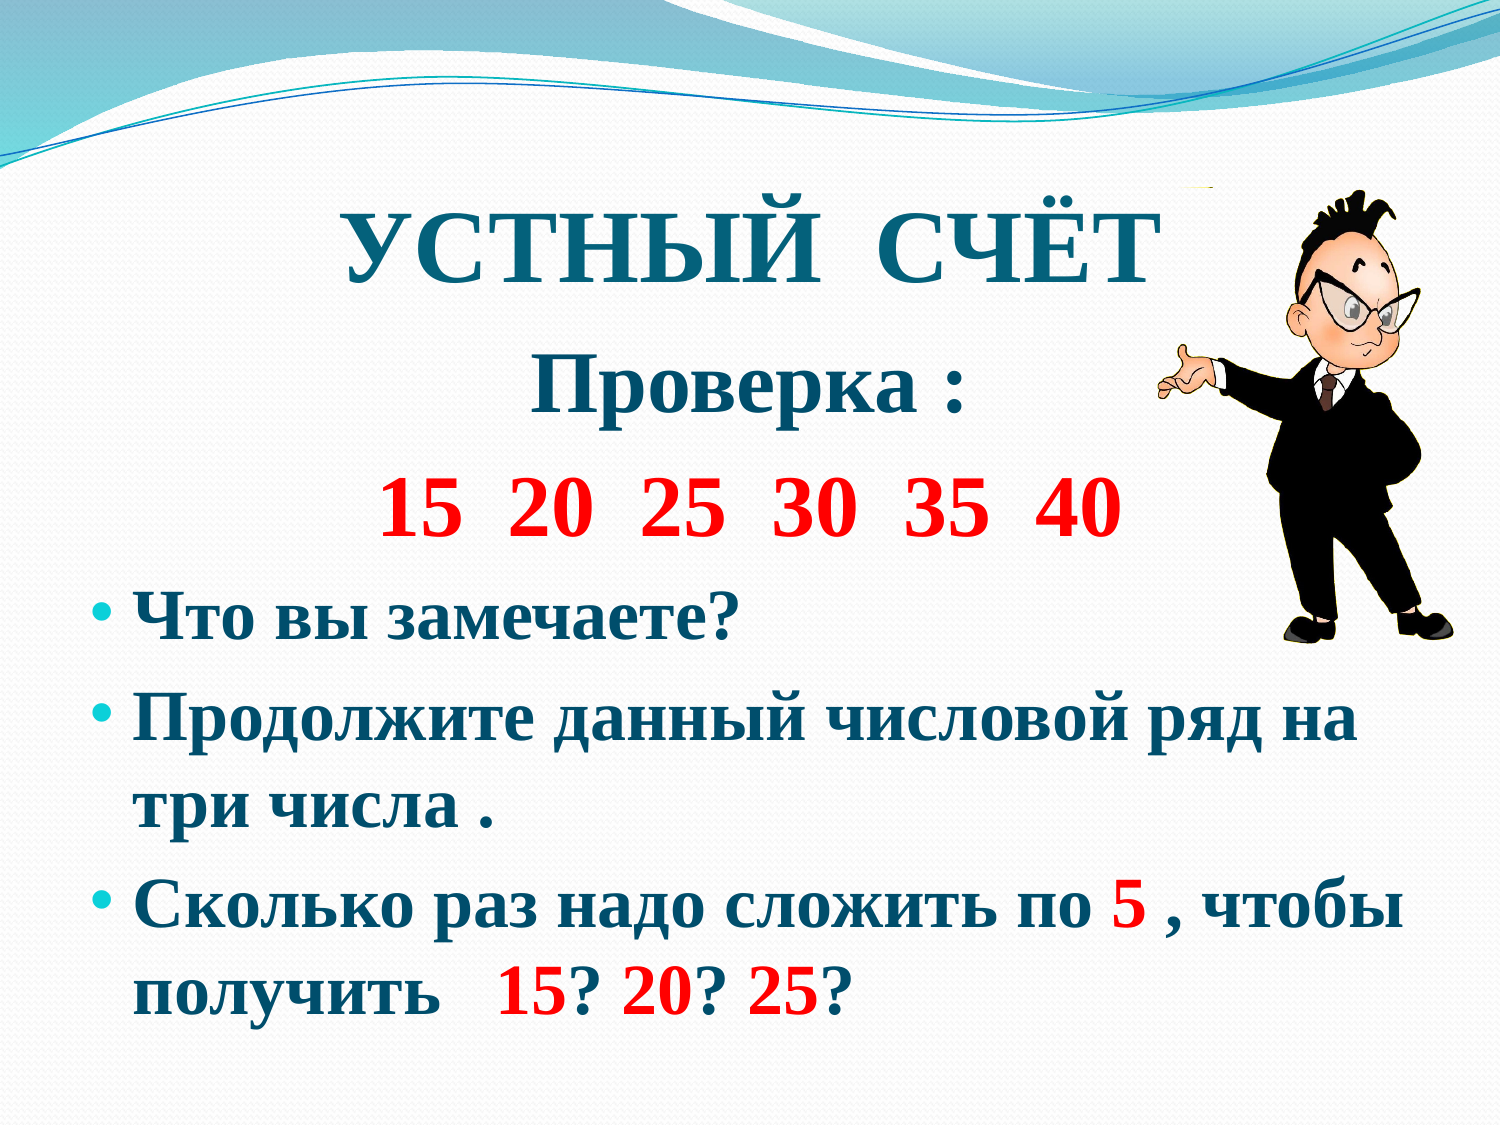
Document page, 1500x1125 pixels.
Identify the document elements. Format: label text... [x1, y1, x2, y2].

title УСТНЫЙ СЧЁТ [75, 115, 1425, 303]
picture [1148, 187, 1454, 644]
list Проверка : 15 20 25 30 35 40 Что вы замечаете? Продолжите данный числовой ряд на три числа . Сколько раз надо сложить по 5 , чтобы получить 15? 20? 25? [75, 317, 1425, 1038]
